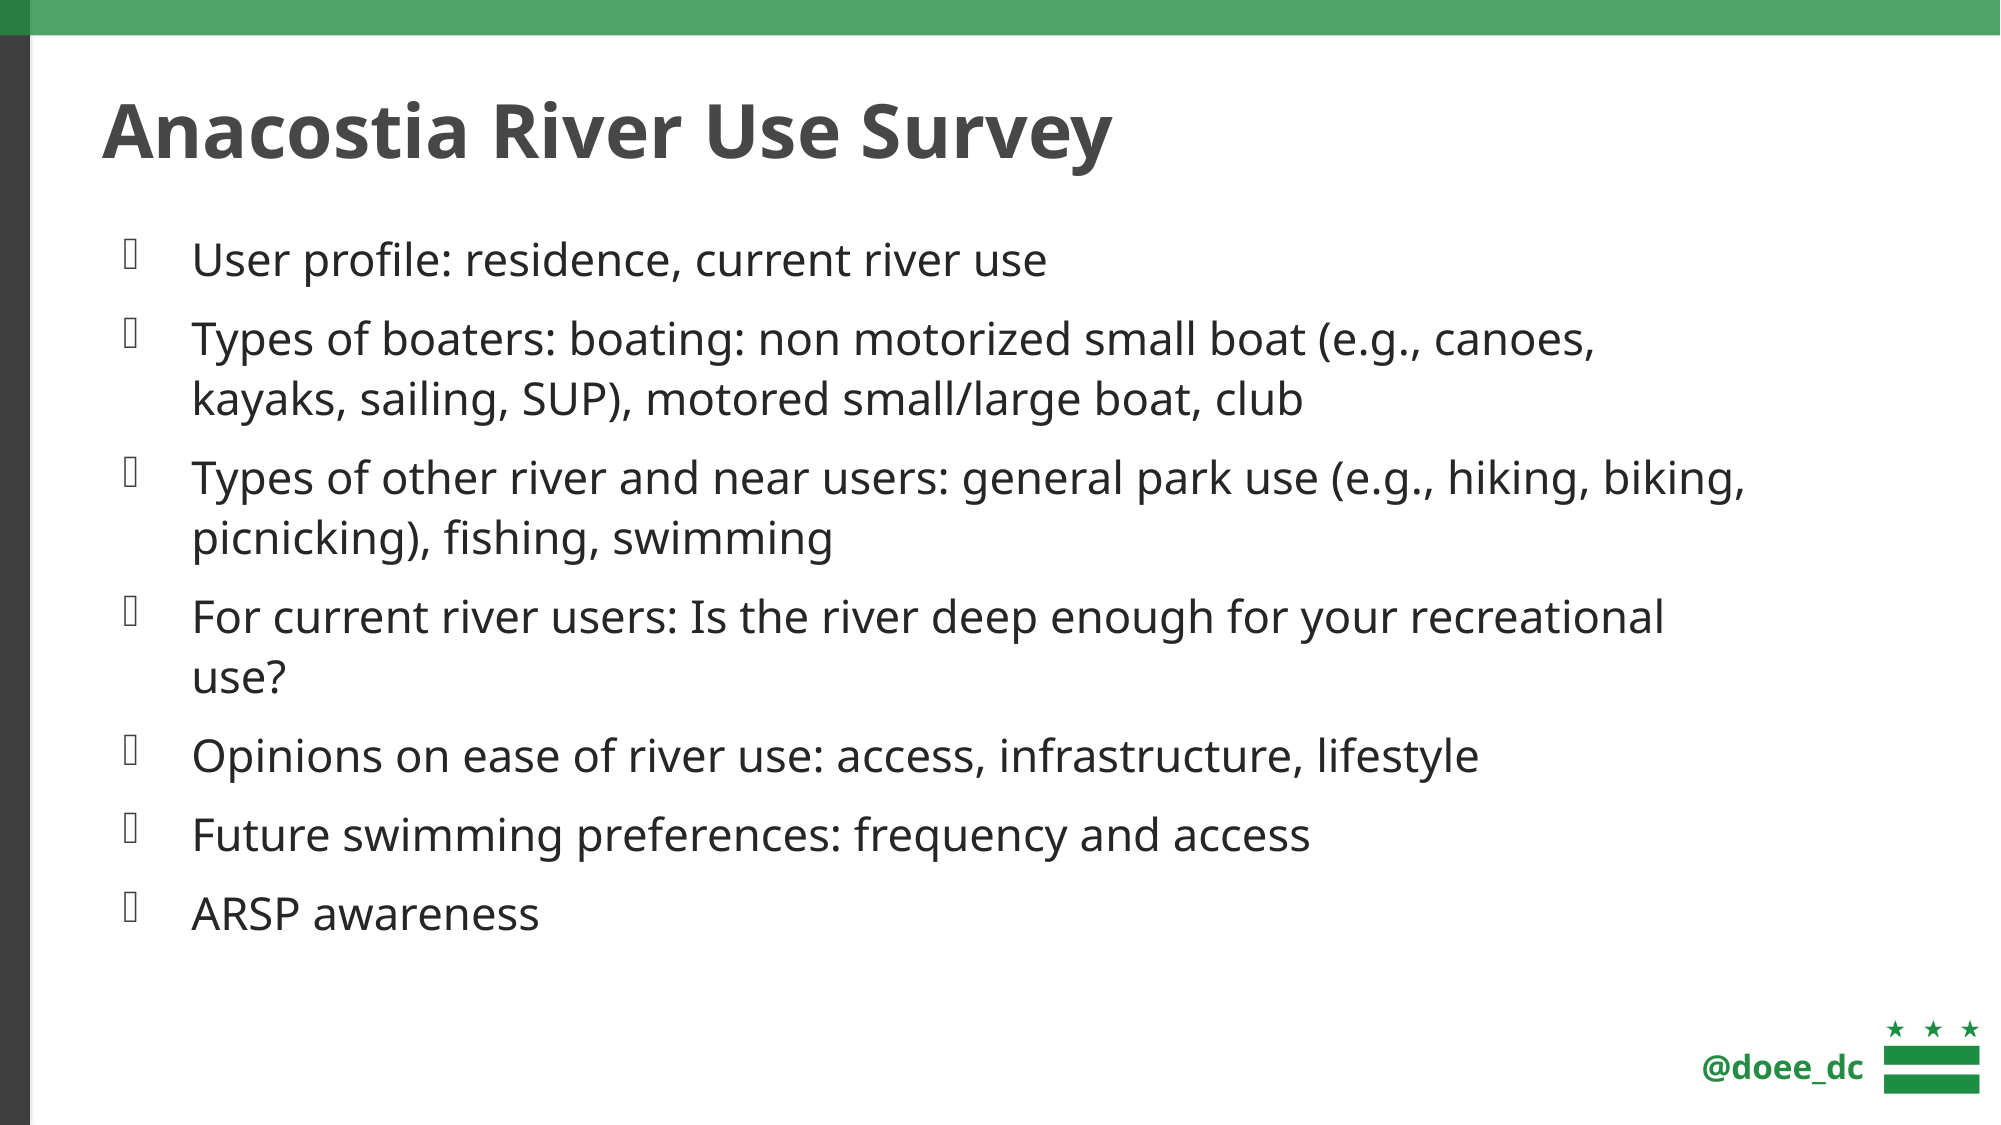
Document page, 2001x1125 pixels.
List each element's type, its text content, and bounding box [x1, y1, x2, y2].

list User profile: residence, current river use Types of boaters: boating: non motorized small boat (e.g., canoes, kayaks, sailing, SUP), motored small/large boat, club Types of other river and near users: general park use (e.g., hiking, biking, picnicking), fishing, swimming For current river users: Is the river deep enough for your recreational use? Opinions on ease of river use: access, infrastructure, lifestyle Future swimming preferences: frequency and access ARSP awareness [108, 218, 1776, 948]
text_box [0, 0, 2000, 37]
title Anacostia River Use Survey [87, 76, 1755, 198]
text_box @doee_dc [1653, 1038, 1873, 1094]
slide_number 3 [0, 128, 128, 189]
picture [1878, 1012, 1985, 1101]
